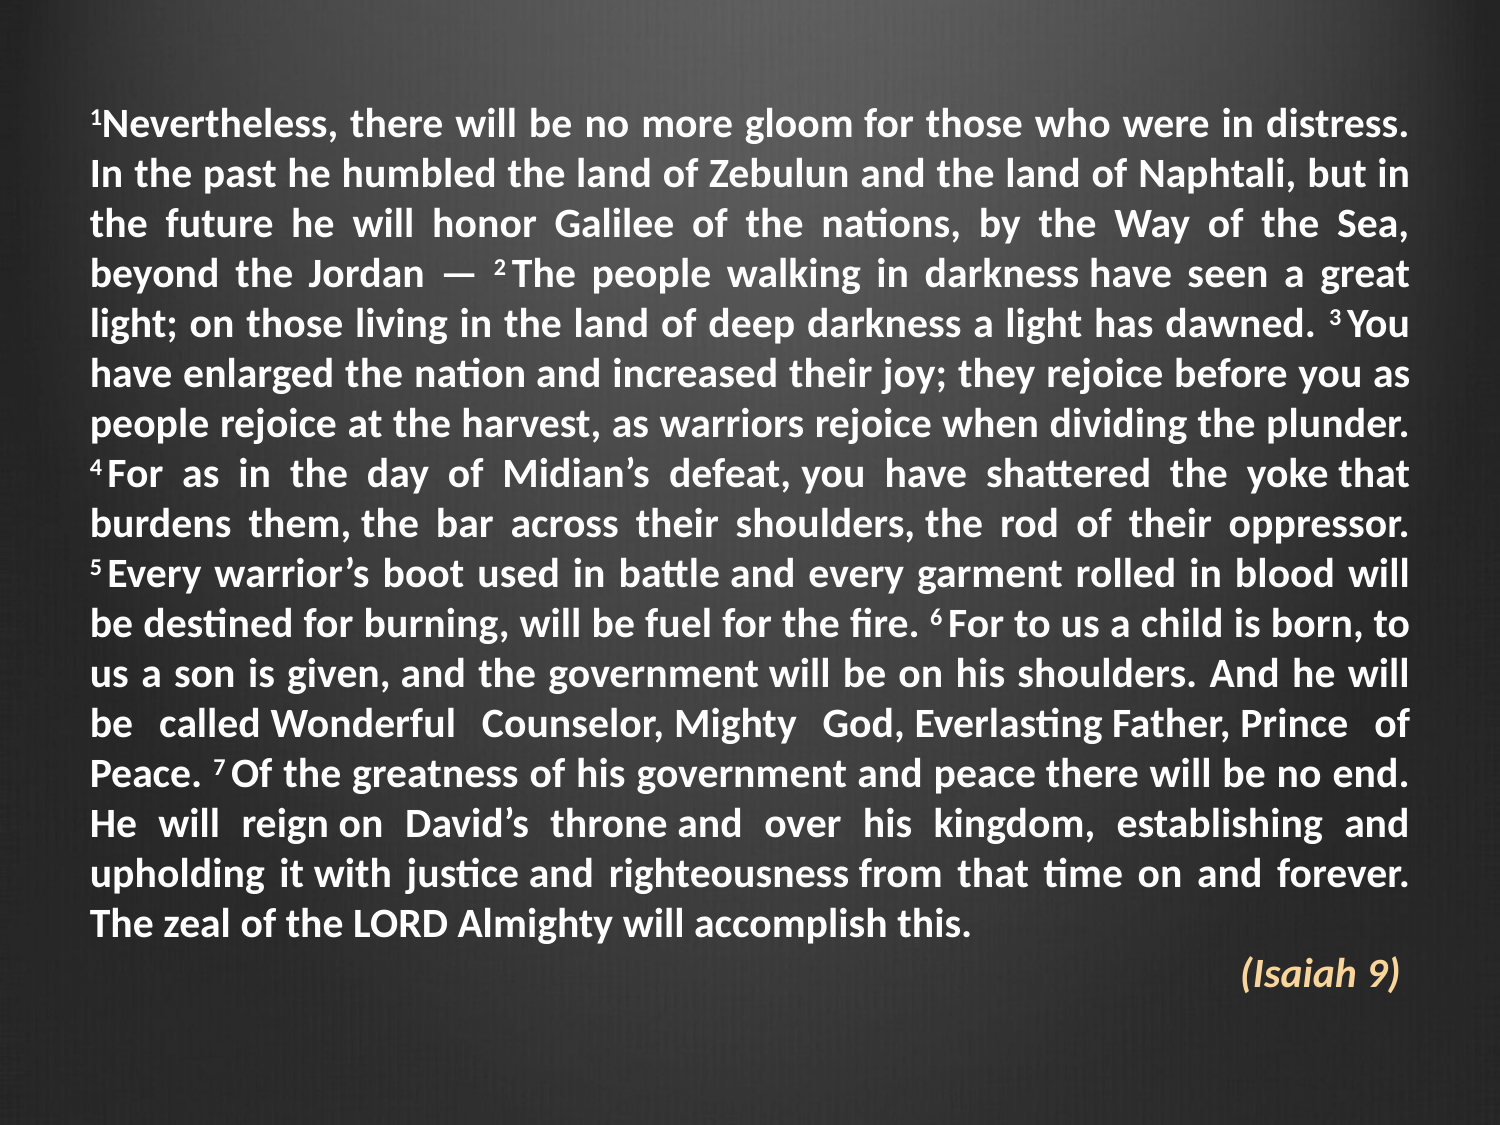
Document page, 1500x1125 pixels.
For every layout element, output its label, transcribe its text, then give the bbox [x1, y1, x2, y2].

text_box 1Nevertheless, there will be no more gloom for those who were in distress. In the past he humbled the land of Zebulun and the land of Naphtali, but in the future he will honor Galilee of the nations, by the Way of the Sea, beyond the Jordan — 2 The people walking in darkness have seen a great light; on those living in the land of deep darkness a light has dawned. 3 You have enlarged the nation and increased their joy; they rejoice before you as people rejoice at the harvest, as warriors rejoice when dividing the plunder. 4 For as in the day of Midian’s defeat, you have shattered the yoke that burdens them, the bar across their shoulders, the rod of their oppressor. 5 Every warrior’s boot used in battle and every garment rolled in blood will be destined for burning, will be fuel for the fire. 6 For to us a child is born, to us a son is given, and the government will be on his shoulders. And he will be called Wonderful Counselor, Mighty God, Everlasting Father, Prince of Peace. 7 Of the greatness of his government and peace there will be no end. He will reign on David’s throne and over his kingdom, establishing and upholding it with justice and righteousness from that time on and forever. The zeal of the Lord Almighty will accomplish this. (Isaiah 9) [74, 88, 1425, 1004]
